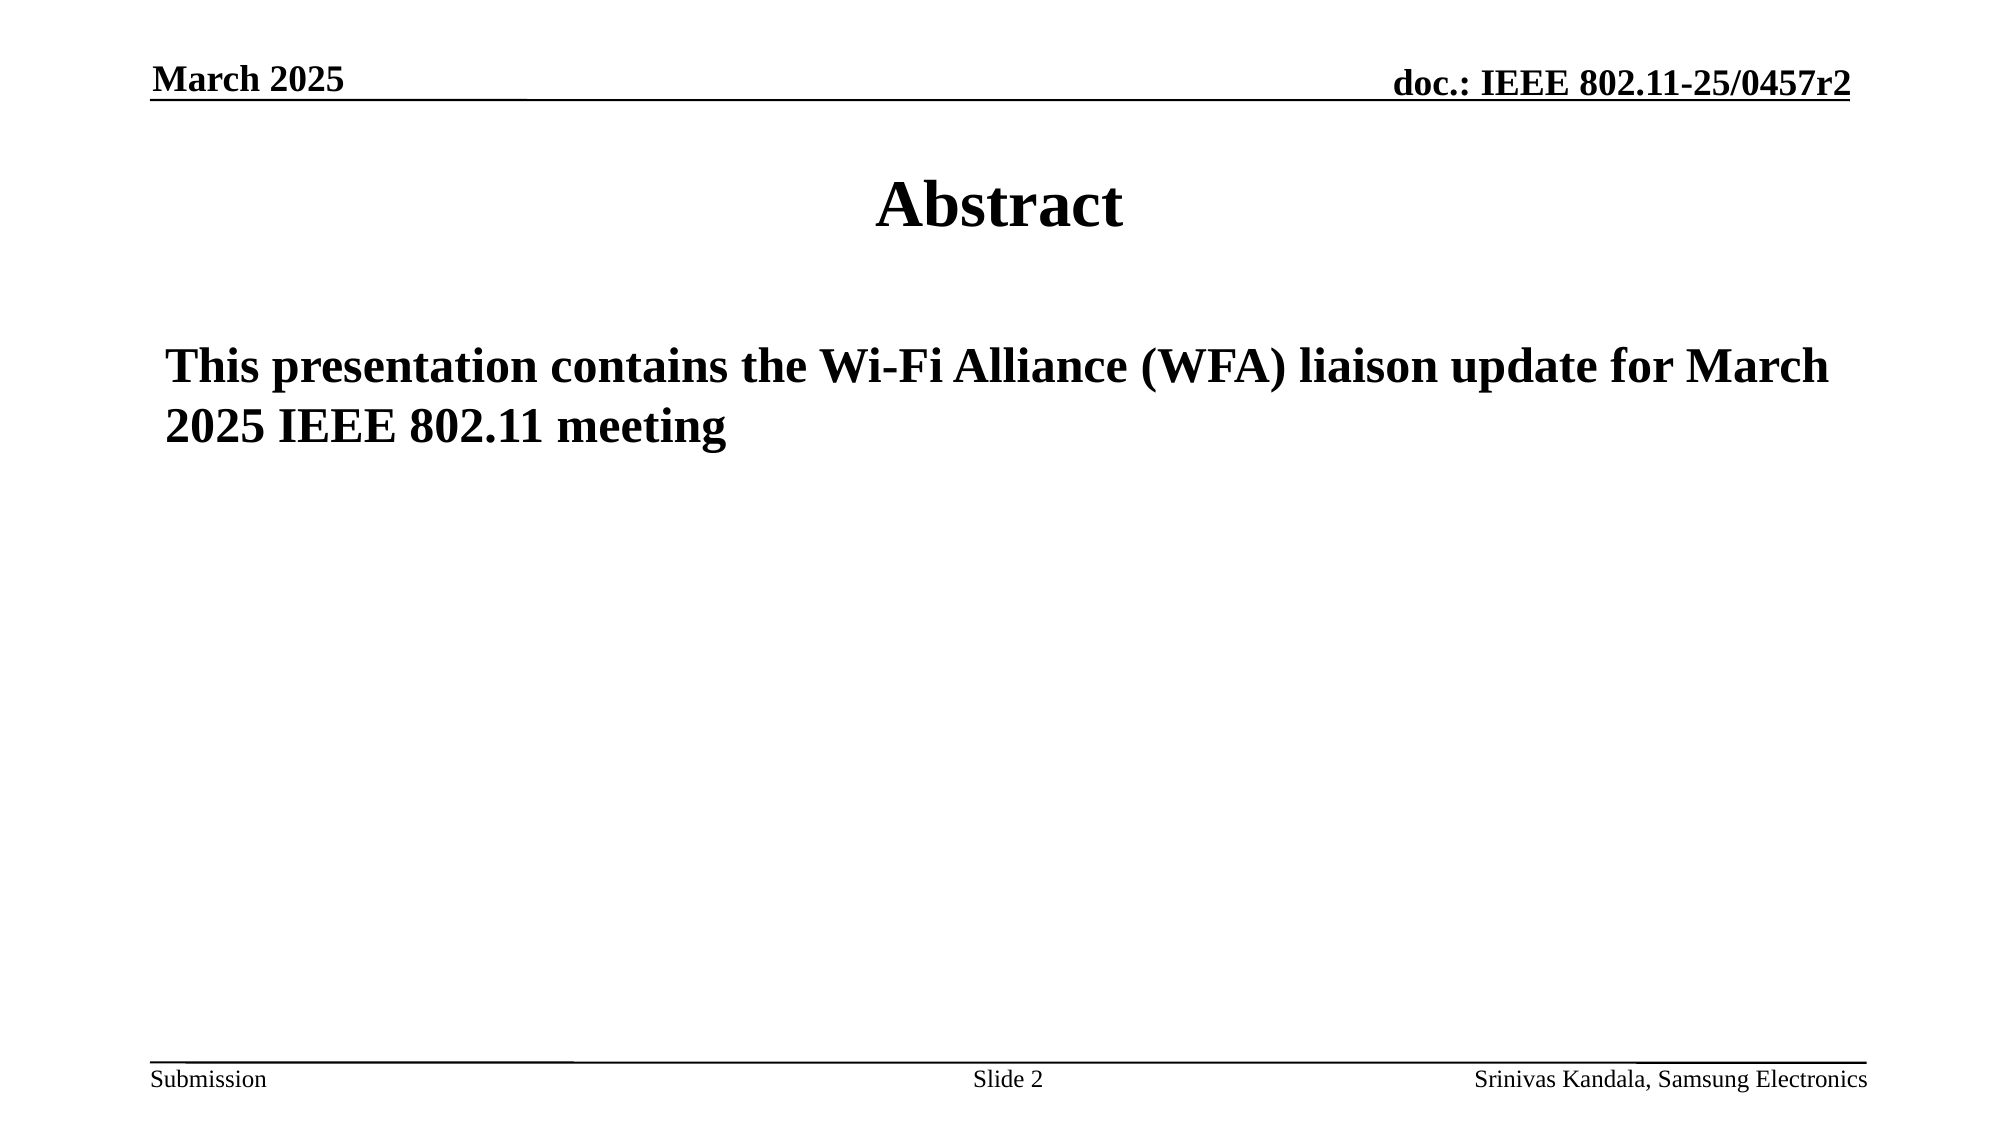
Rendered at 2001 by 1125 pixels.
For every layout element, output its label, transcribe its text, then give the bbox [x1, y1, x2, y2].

list This presentation contains the Wi-Fi Alliance (WFA) liaison update for March 2025 IEEE 802.11 meeting [149, 324, 1850, 1000]
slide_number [152, 54, 563, 100]
slide_number Slide 2 [950, 1061, 1067, 1123]
title Abstract [149, 112, 1850, 288]
footer Srinivas Kandala, Samsung Electronics [1171, 1061, 1869, 1093]
